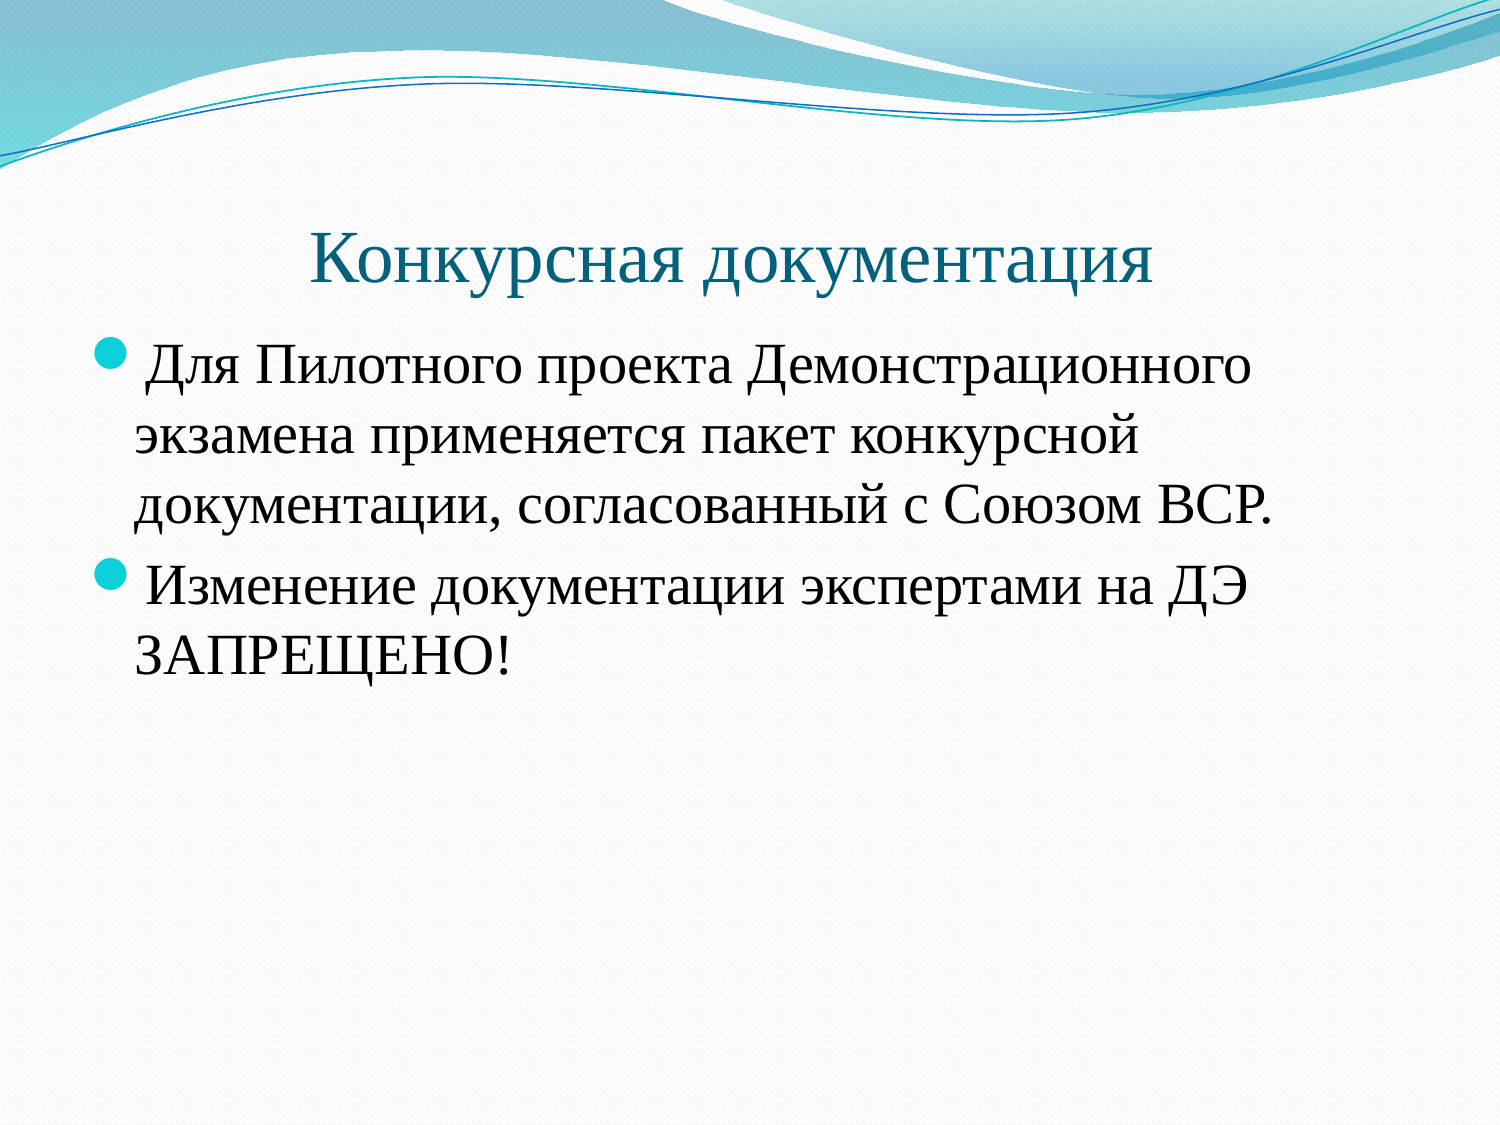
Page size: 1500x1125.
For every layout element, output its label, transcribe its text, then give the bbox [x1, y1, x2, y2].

list Для Пилотного проекта Демонстрационного экзамена применяется пакет конкурсной документации, согласованный с Союзом ВСР. Изменение документации экспертами на ДЭ ЗАПРЕЩЕНО! [75, 317, 1425, 1038]
title Конкурсная документация [75, 115, 1425, 303]
